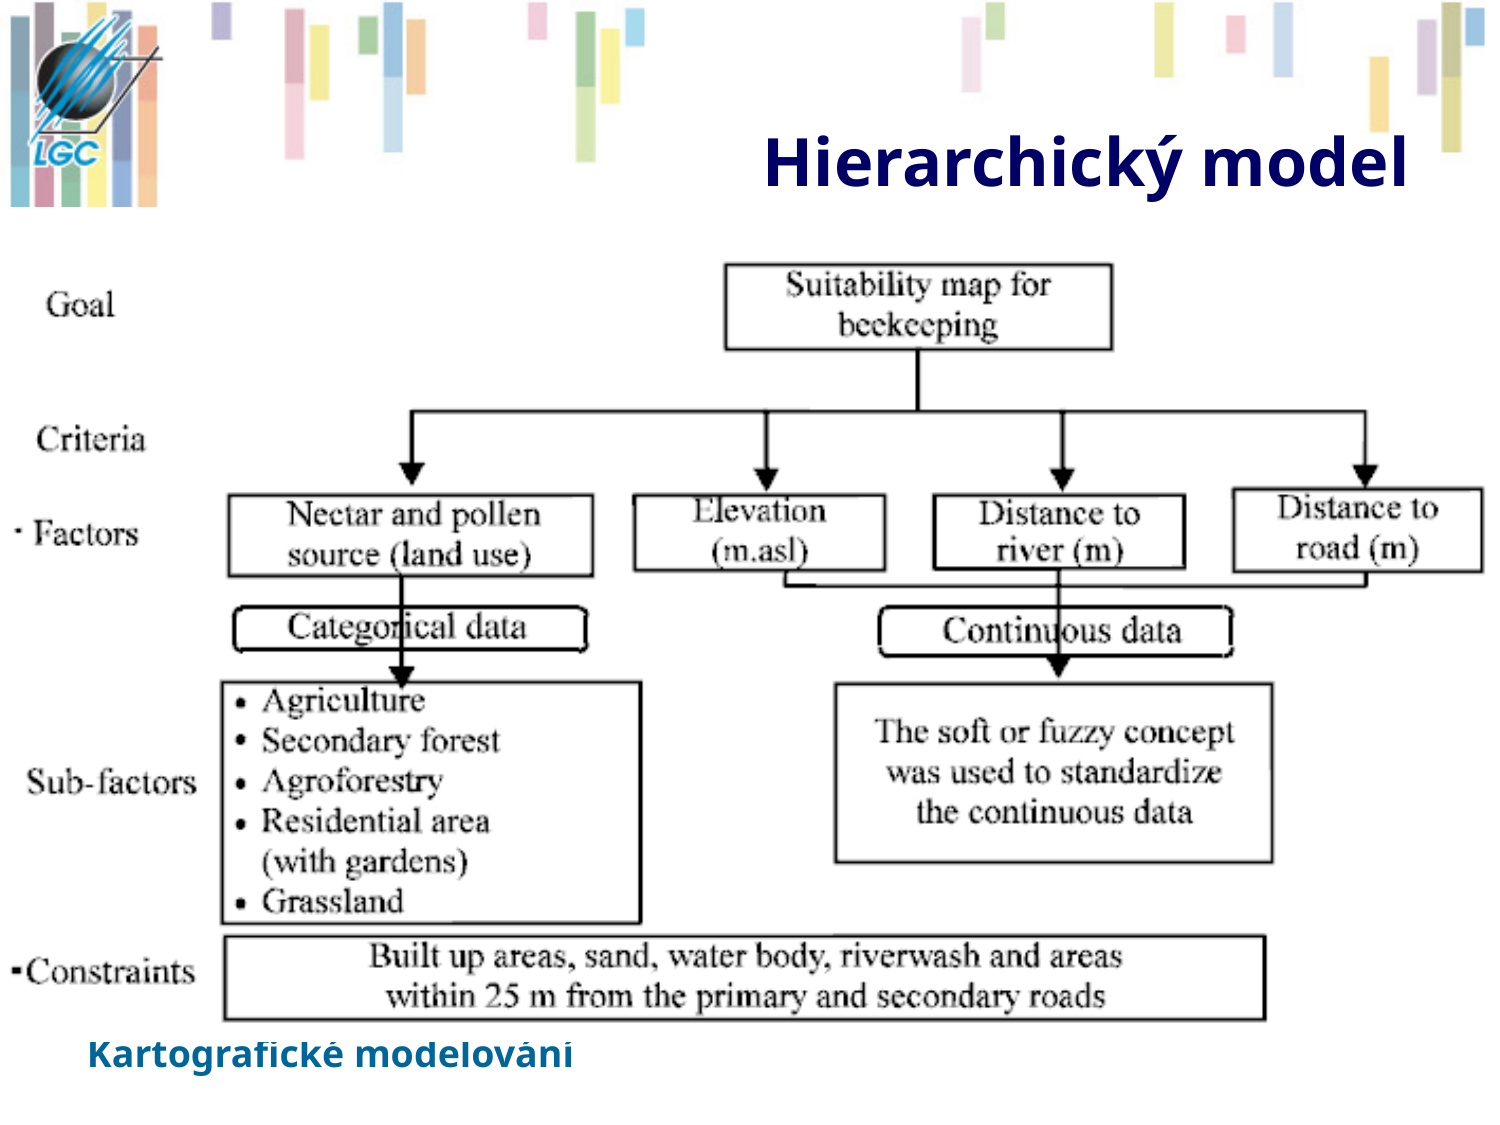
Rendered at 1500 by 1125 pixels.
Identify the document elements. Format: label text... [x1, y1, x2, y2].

title Hierarchický model [182, 30, 1426, 206]
picture [0, 0, 1500, 1125]
